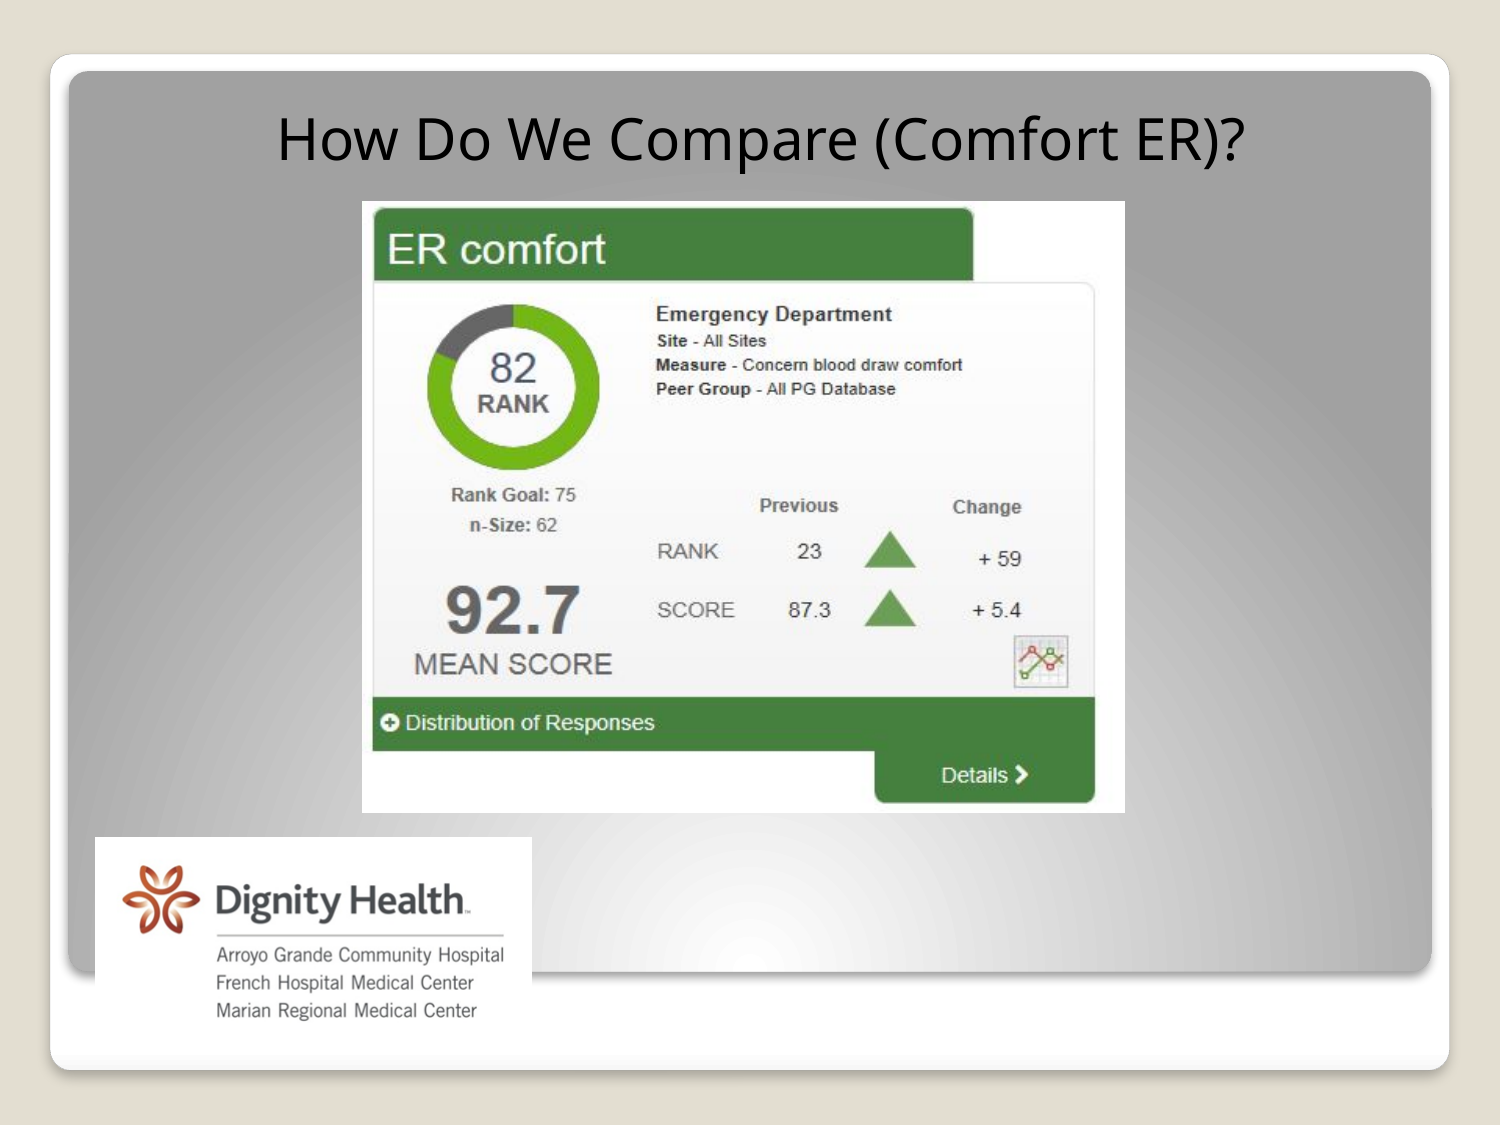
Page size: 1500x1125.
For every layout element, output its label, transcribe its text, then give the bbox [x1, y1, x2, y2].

list How Do We Compare (Comfort ER)? [82, 86, 1425, 774]
picture [95, 837, 533, 1049]
picture [362, 201, 1126, 813]
